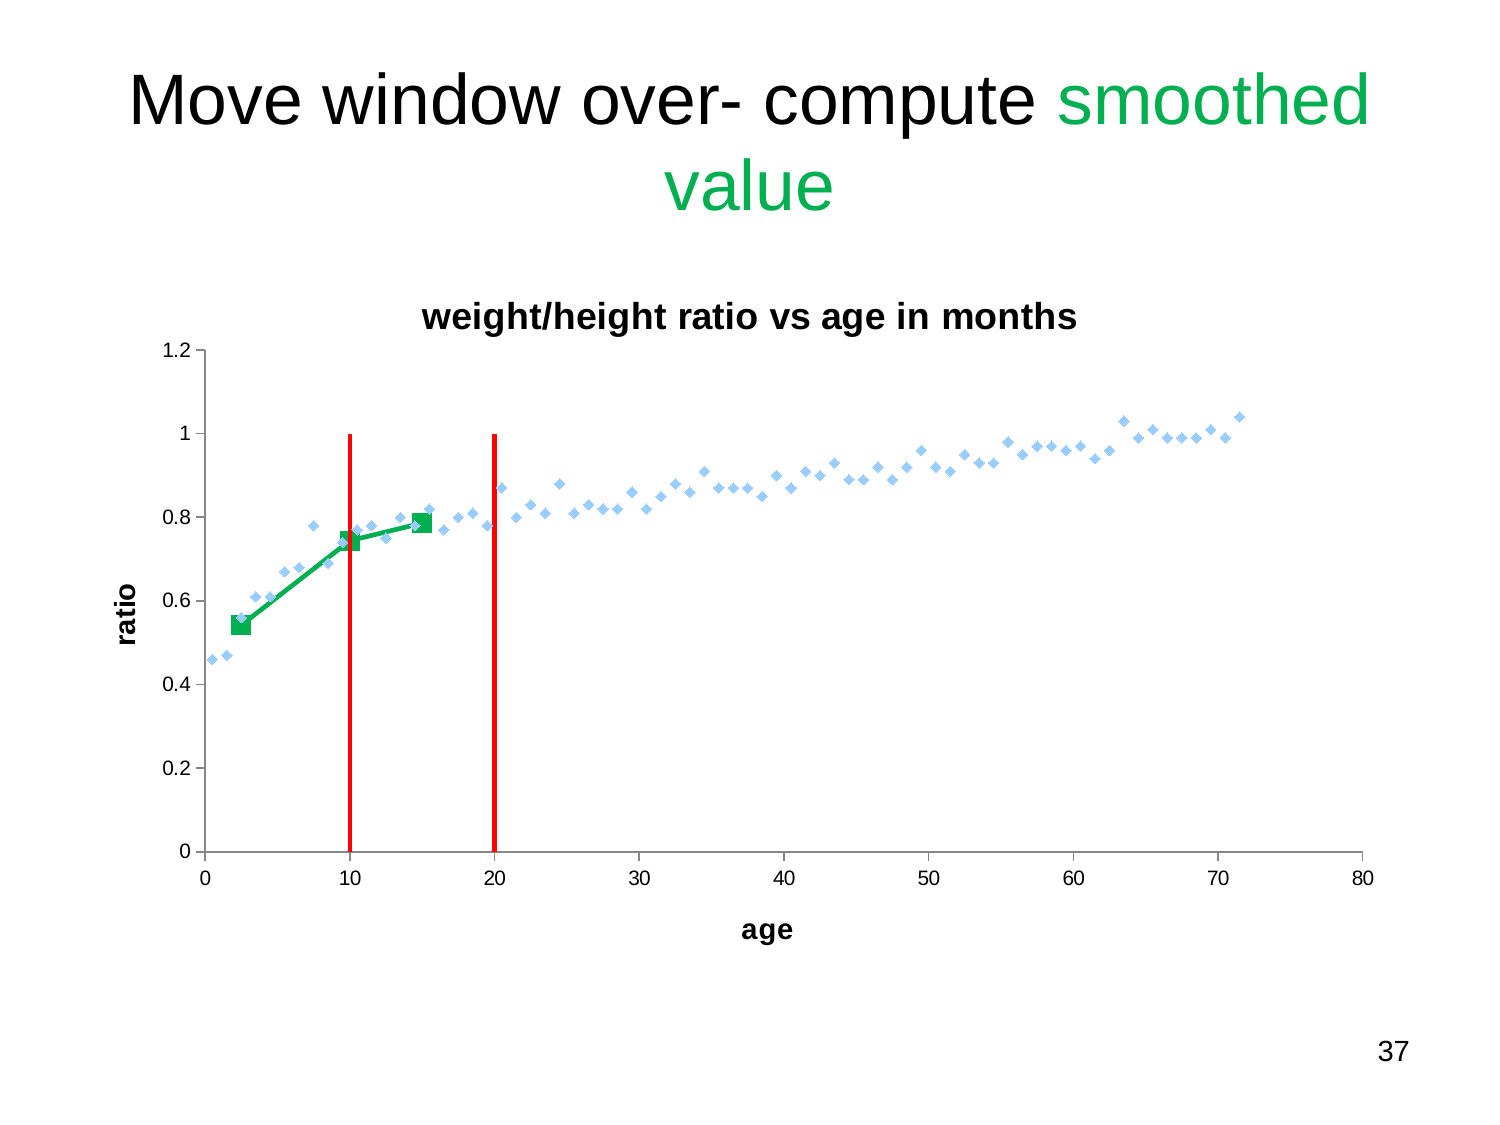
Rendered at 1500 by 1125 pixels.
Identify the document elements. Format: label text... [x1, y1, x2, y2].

slide_number 37 [1074, 1024, 1426, 1103]
title Move window over- compute smoothed value [75, 45, 1425, 233]
chart [99, 262, 1401, 959]
